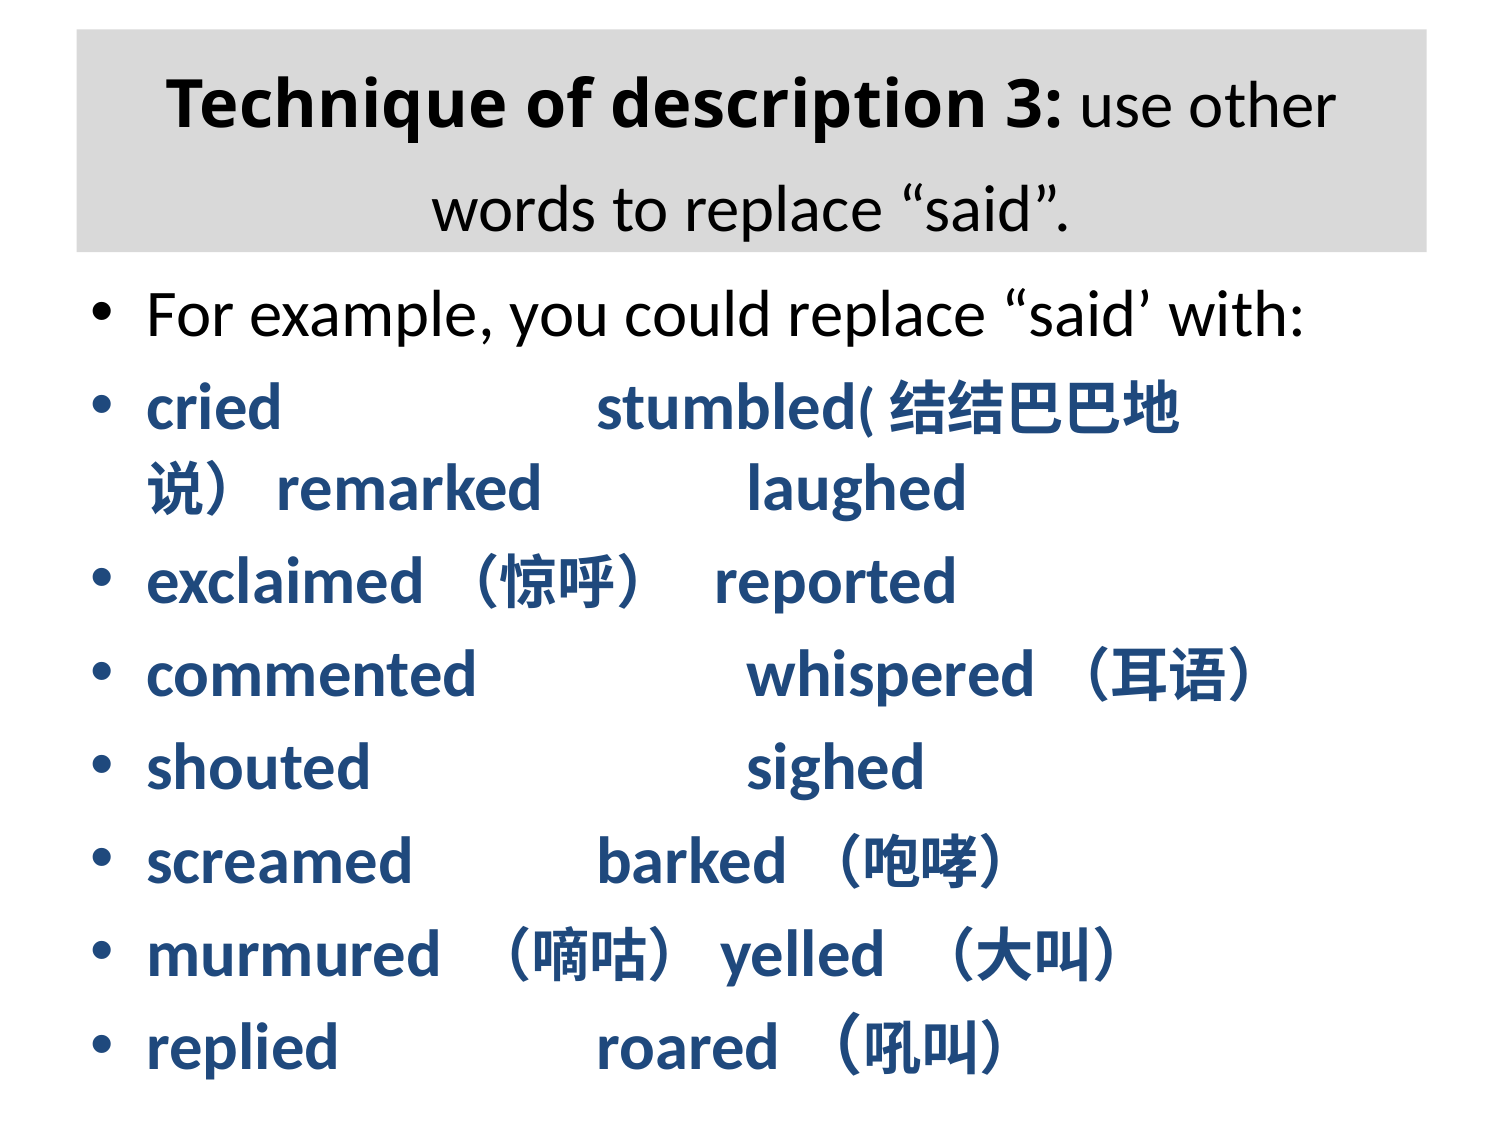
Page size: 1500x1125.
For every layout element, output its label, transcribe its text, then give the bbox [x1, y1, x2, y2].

list For example, you could replace “said’ with: cried stumbled(结结巴巴地说）remarked laughed exclaimed（惊呼） reported commented whispered（耳语） shouted sighed screamed barked（咆哮） murmured （嘀咕）yelled （大叫） replied roared（吼叫） [75, 262, 1425, 1005]
text_box Technique of description 3: use other words to replace “said”. [76, 29, 1427, 253]
